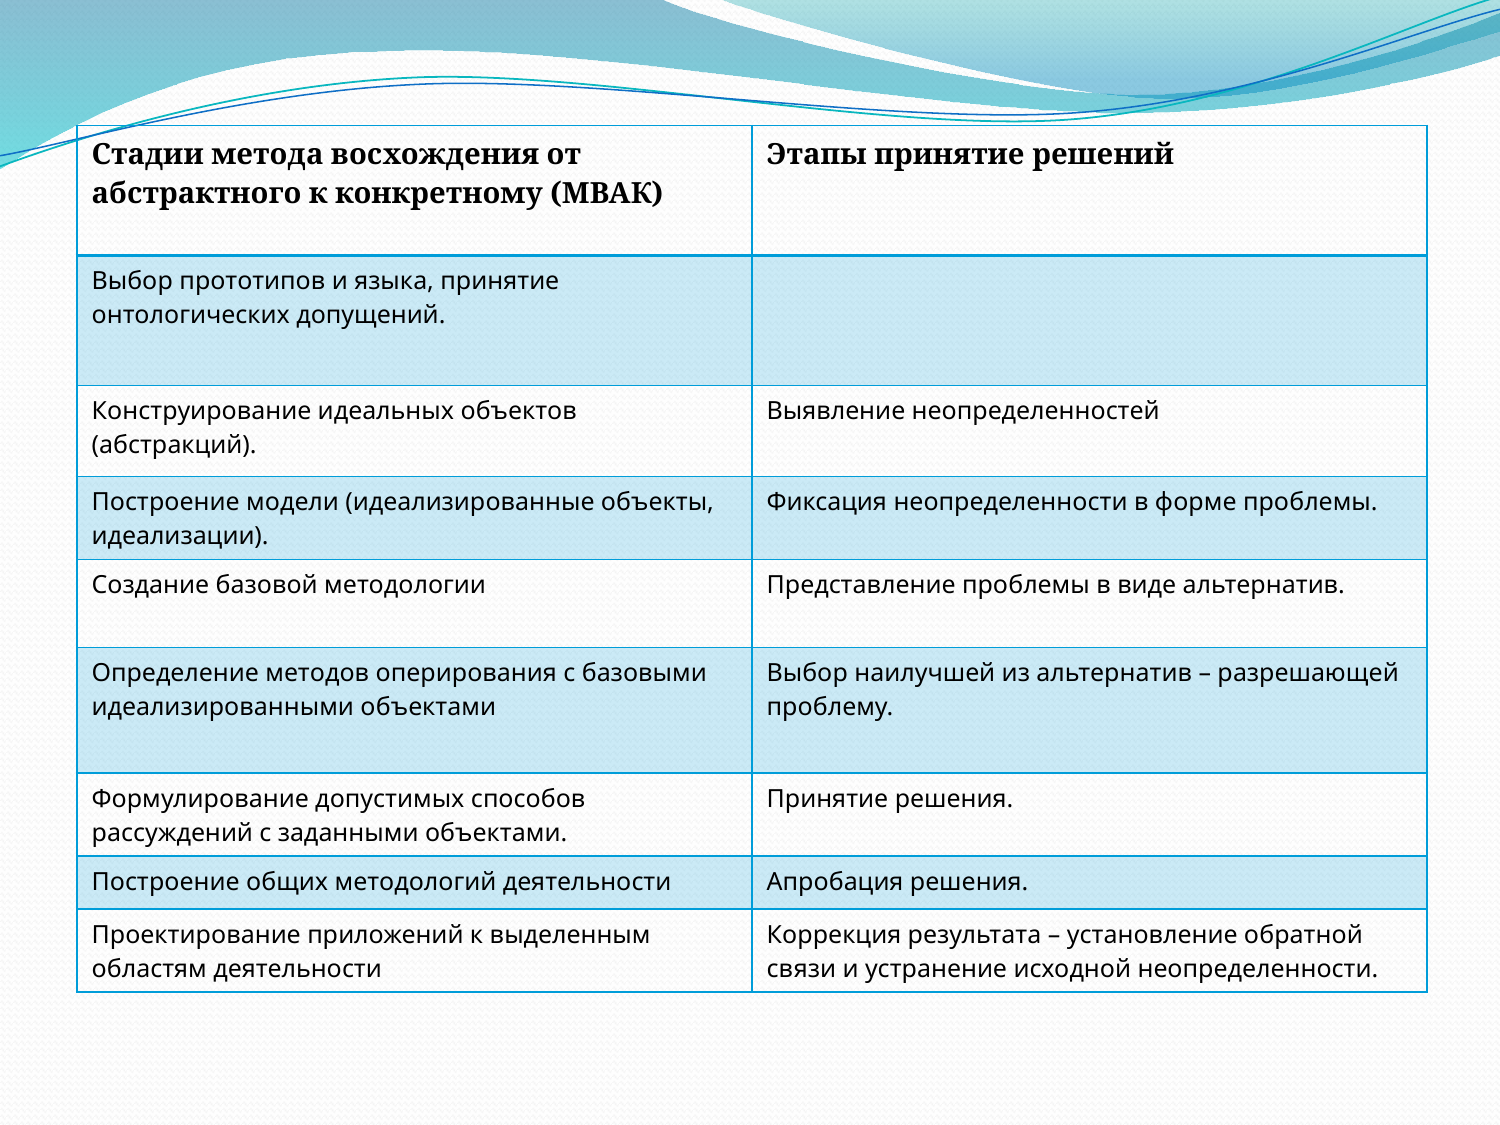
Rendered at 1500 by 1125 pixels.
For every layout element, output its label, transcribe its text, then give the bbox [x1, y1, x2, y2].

table_cell Формулирование допустимых способов рассуждений с заданными объектами. [78, 774, 751, 855]
table_header Этапы принятие решений [753, 126, 1426, 254]
table_cell Выявление неопределенностей [753, 386, 1426, 476]
table_header Стадии метода восхождения от абстрактного к конкретному (МВАК) [78, 126, 751, 254]
table_cell Конструирование идеальных объектов (абстракций). [78, 386, 751, 476]
table_cell Построение общих методологий деятельности [78, 857, 751, 908]
table_cell Апробация решения. [753, 857, 1426, 908]
table_cell Выбор прототипов и языка, принятие онтологических допущений. [78, 257, 751, 385]
table_cell Построение модели (идеализированные объекты, идеализации). [78, 477, 751, 559]
table_cell Фиксация неопределенности в форме проблемы. [753, 477, 1426, 559]
table_cell Определение методов оперирования с базовыми идеализированными объектами [78, 648, 751, 772]
table_cell Создание базовой методологии [78, 560, 751, 647]
table_cell Проектирование приложений к выделенным областям деятельности [78, 910, 751, 991]
table_cell Коррекция результата – установление обратной связи и устранение исходной неопределенности. [753, 910, 1426, 991]
table_cell Представление проблемы в виде альтернатив. [753, 560, 1426, 647]
table_cell Выбор наилучшей из альтернатив – разрешающей проблему. [753, 648, 1426, 772]
table_cell [753, 257, 1426, 385]
table_cell Принятие решения. [753, 774, 1426, 855]
